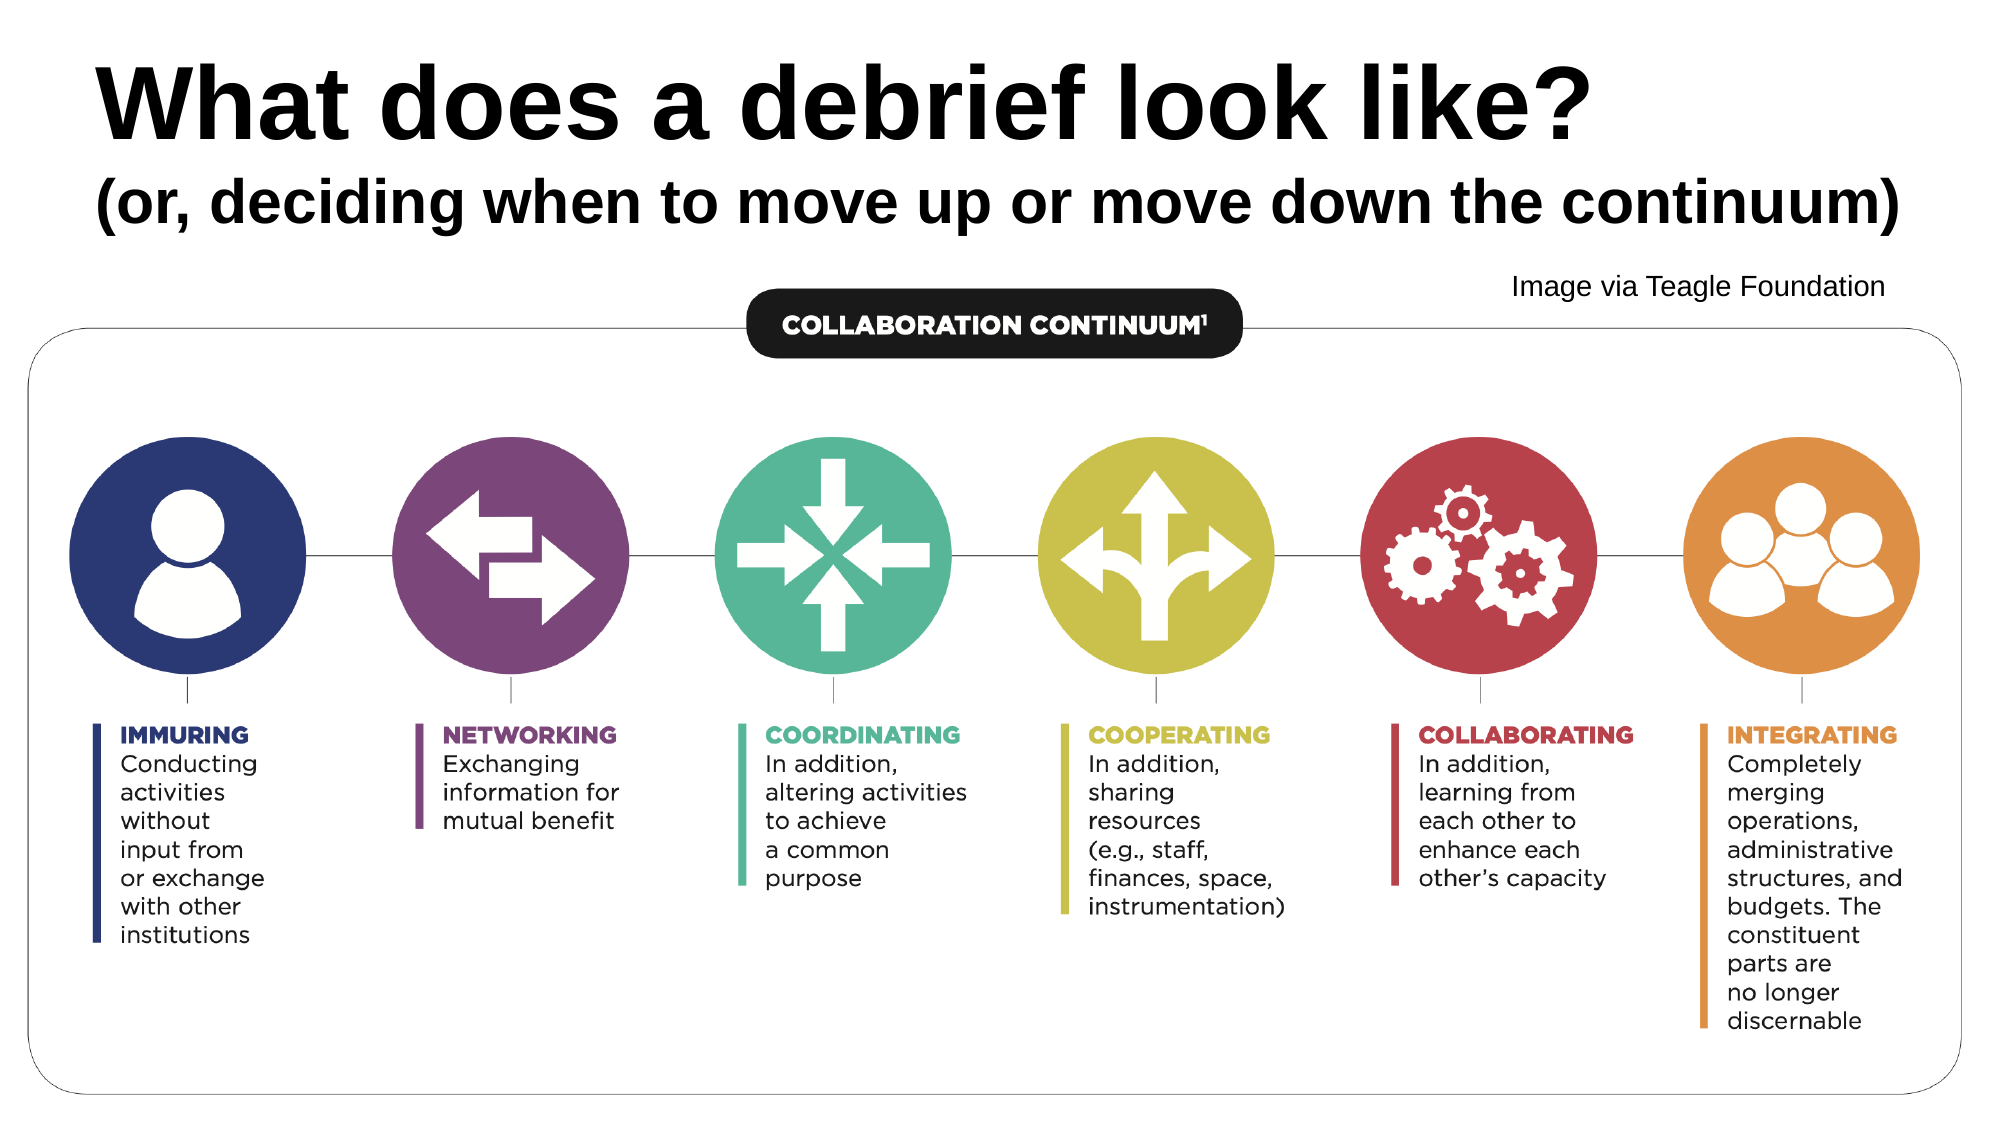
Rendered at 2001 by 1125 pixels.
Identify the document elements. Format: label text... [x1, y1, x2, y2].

text_box What does a debrief look like? (or, deciding when to move up or move down the continuum) [87, 28, 1951, 243]
picture [0, 260, 2000, 1114]
